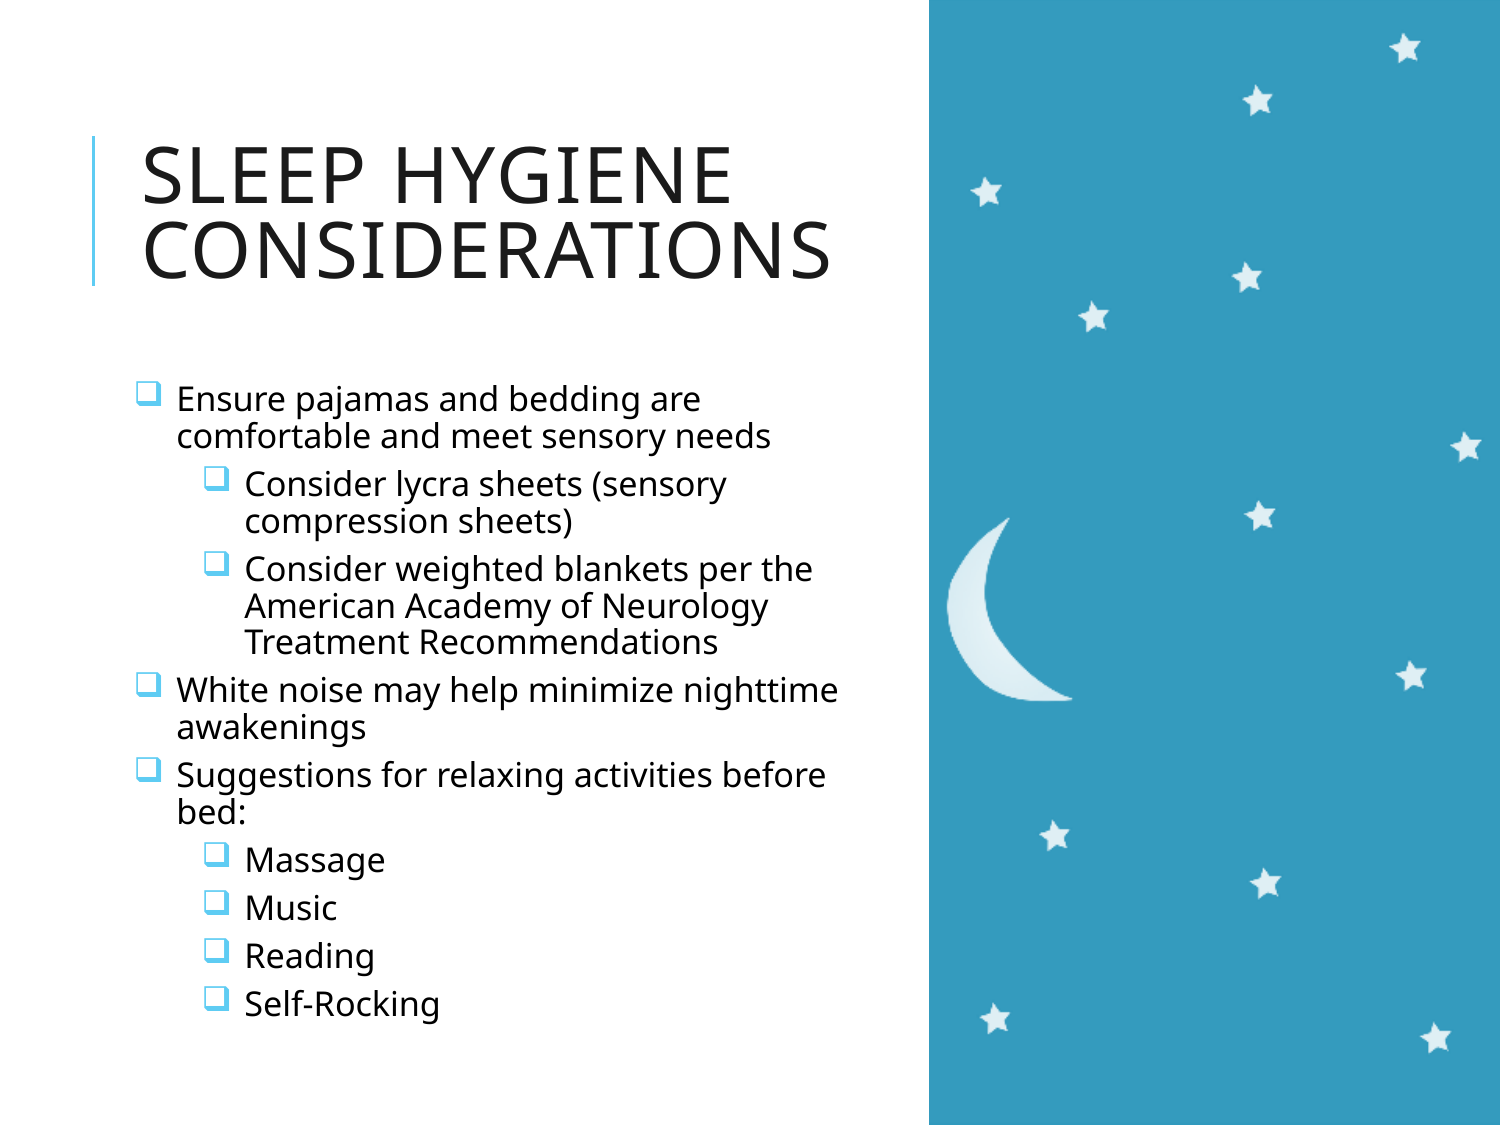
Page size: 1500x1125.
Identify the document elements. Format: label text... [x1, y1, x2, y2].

title Sleep Hygiene Considerations [126, 96, 873, 342]
picture [928, 0, 1500, 1125]
text_box Ensure pajamas and bedding are comfortable and meet sensory needs Consider lycra sheets (sensory compression sheets) Consider weighted blankets per the American Academy of Neurology Treatment Recommendations White noise may help minimize nighttime awakenings Suggestions for relaxing activities before bed: Massage Music Reading Self-Rocking [126, 374, 873, 1035]
